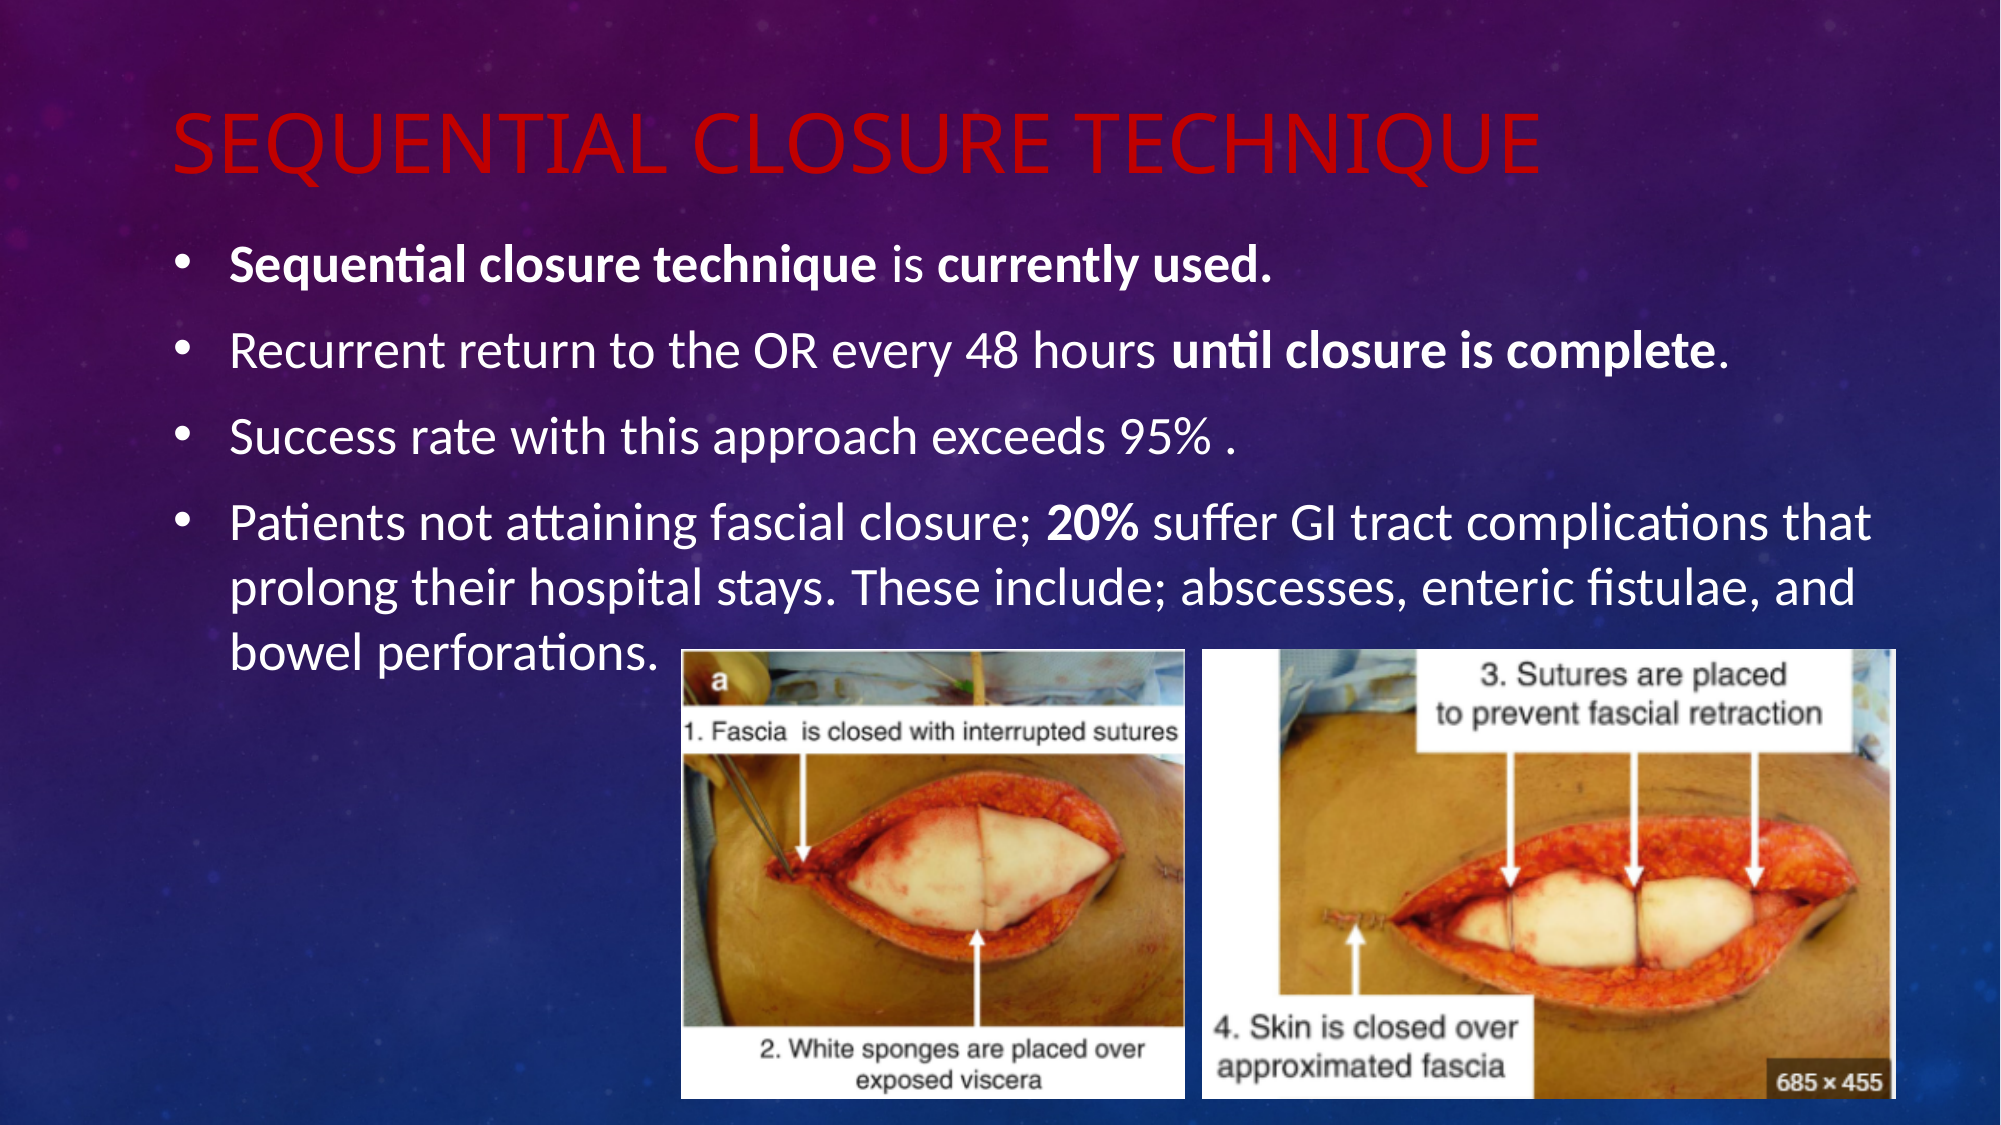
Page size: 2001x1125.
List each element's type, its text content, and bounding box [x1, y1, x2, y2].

list Sequential closure technique is currently used. Recurrent return to the OR every 48 hours until closure is complete. Success rate with this approach exceeds 95% . Patients not attaining fascial closure; 20% suffer GI tract complications that prolong their hospital stays. These include; abscesses, enteric fistulae, and bowel perforations. [158, 221, 1969, 1001]
title Sequential Closure Technique [156, 49, 1798, 232]
picture [0, 0, 2001, 1125]
